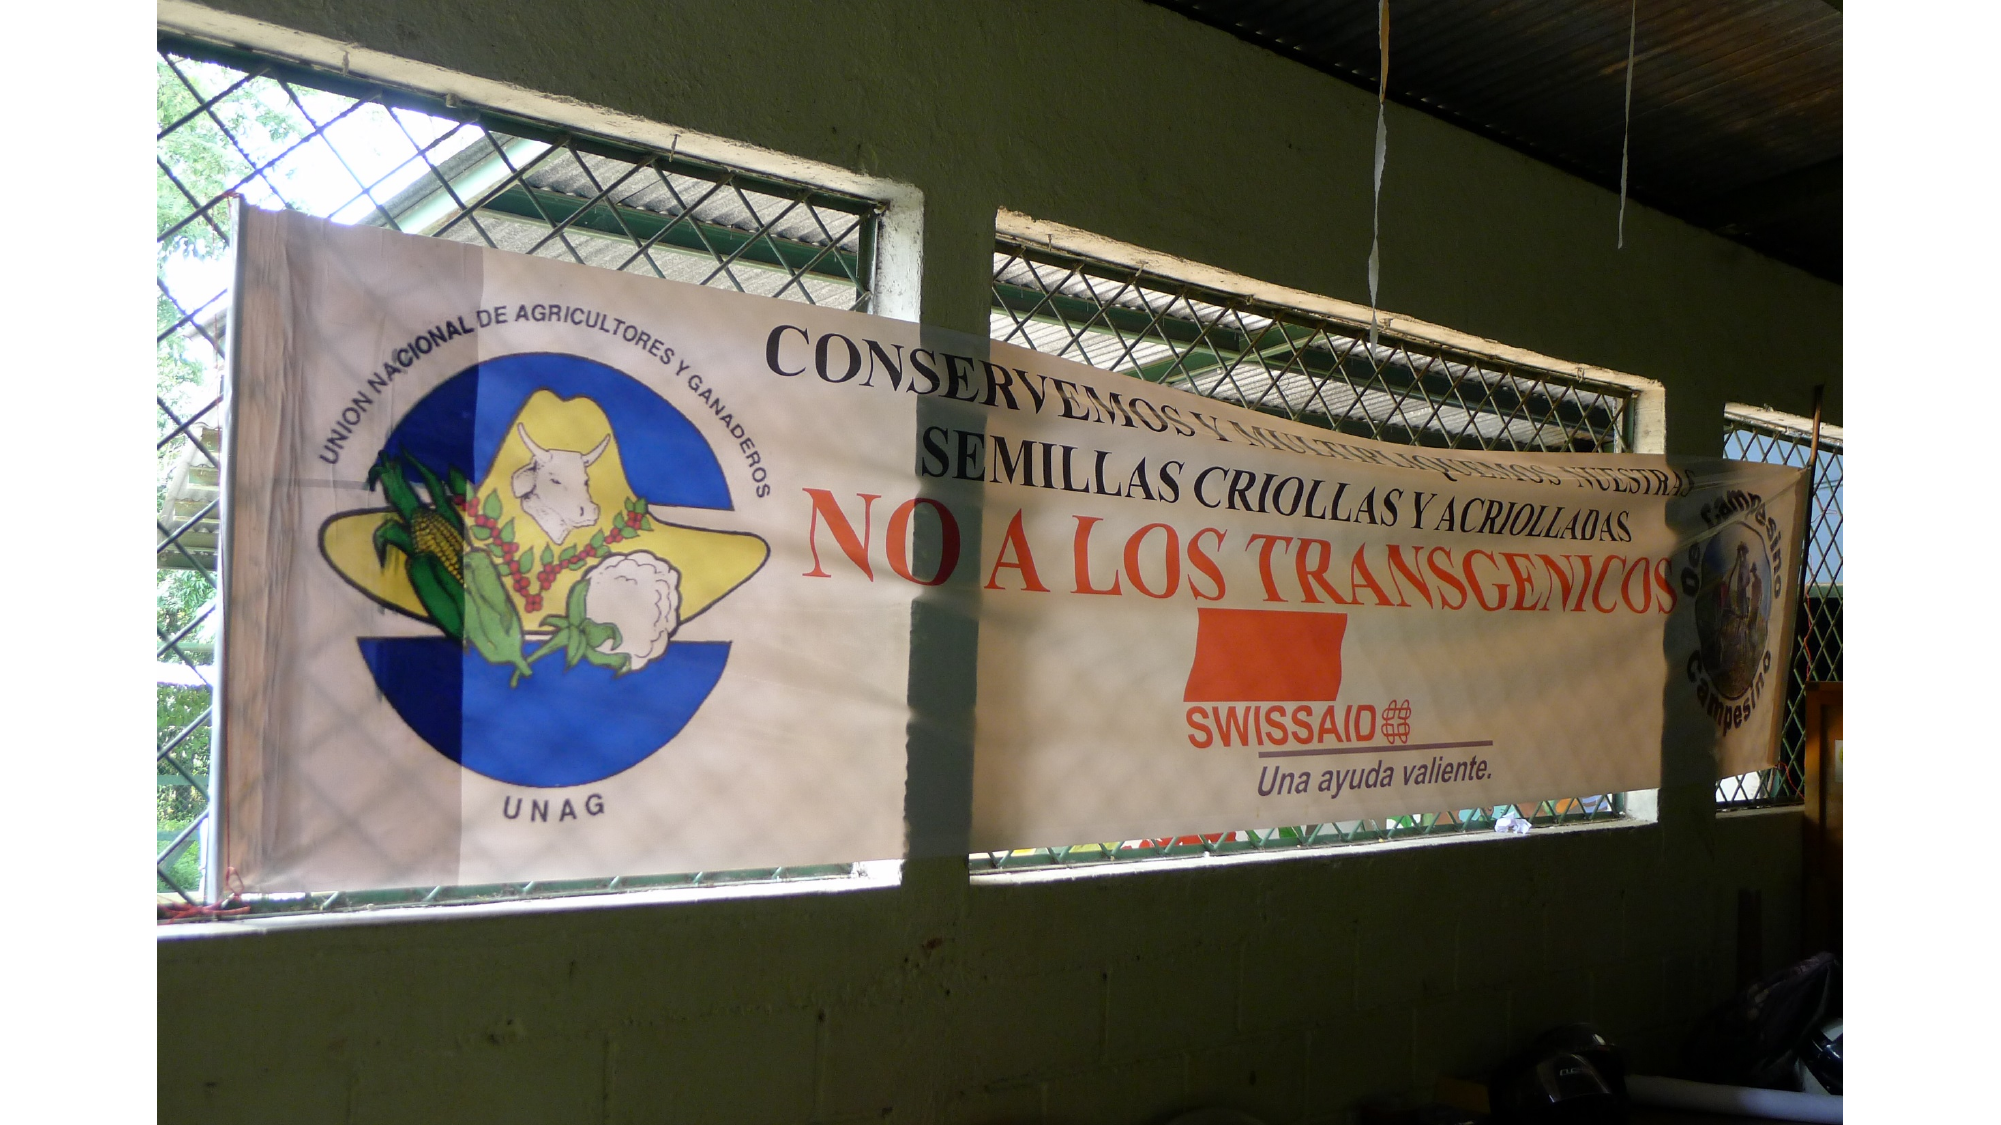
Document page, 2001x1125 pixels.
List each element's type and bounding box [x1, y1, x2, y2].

picture [157, 0, 1843, 1125]
